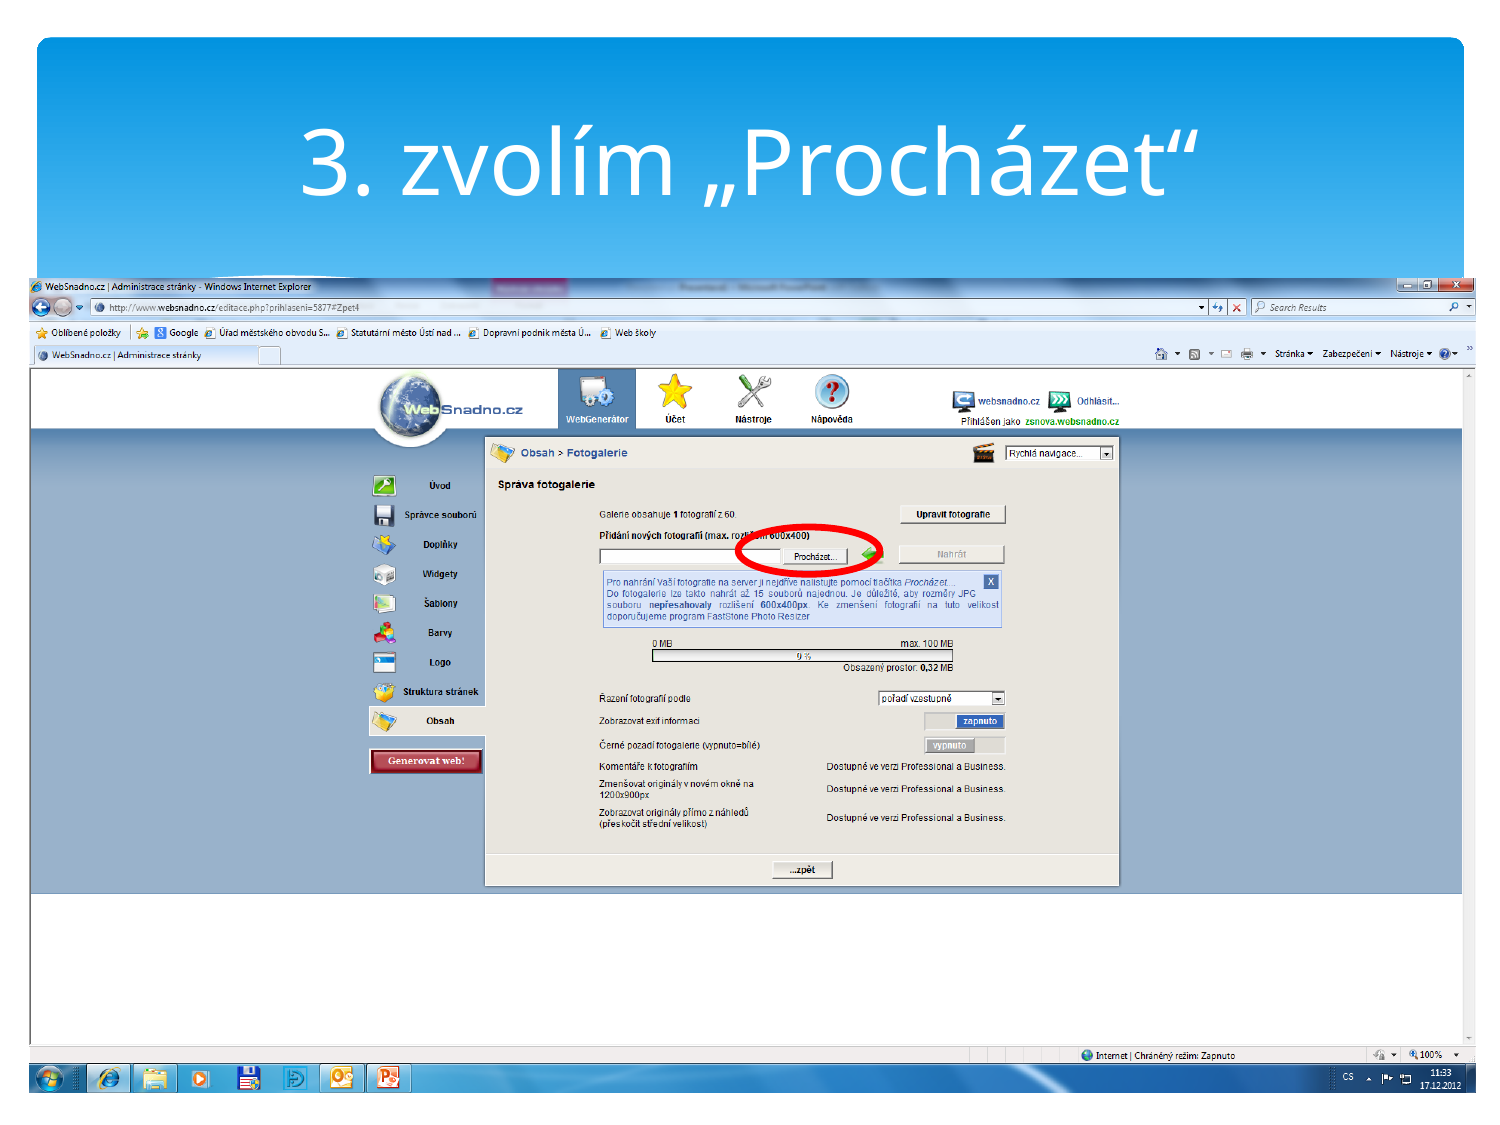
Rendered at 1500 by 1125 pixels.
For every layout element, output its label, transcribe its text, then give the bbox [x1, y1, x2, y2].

picture [29, 278, 1476, 1093]
title 3. zvolím „Procházet“ [75, 55, 1425, 261]
